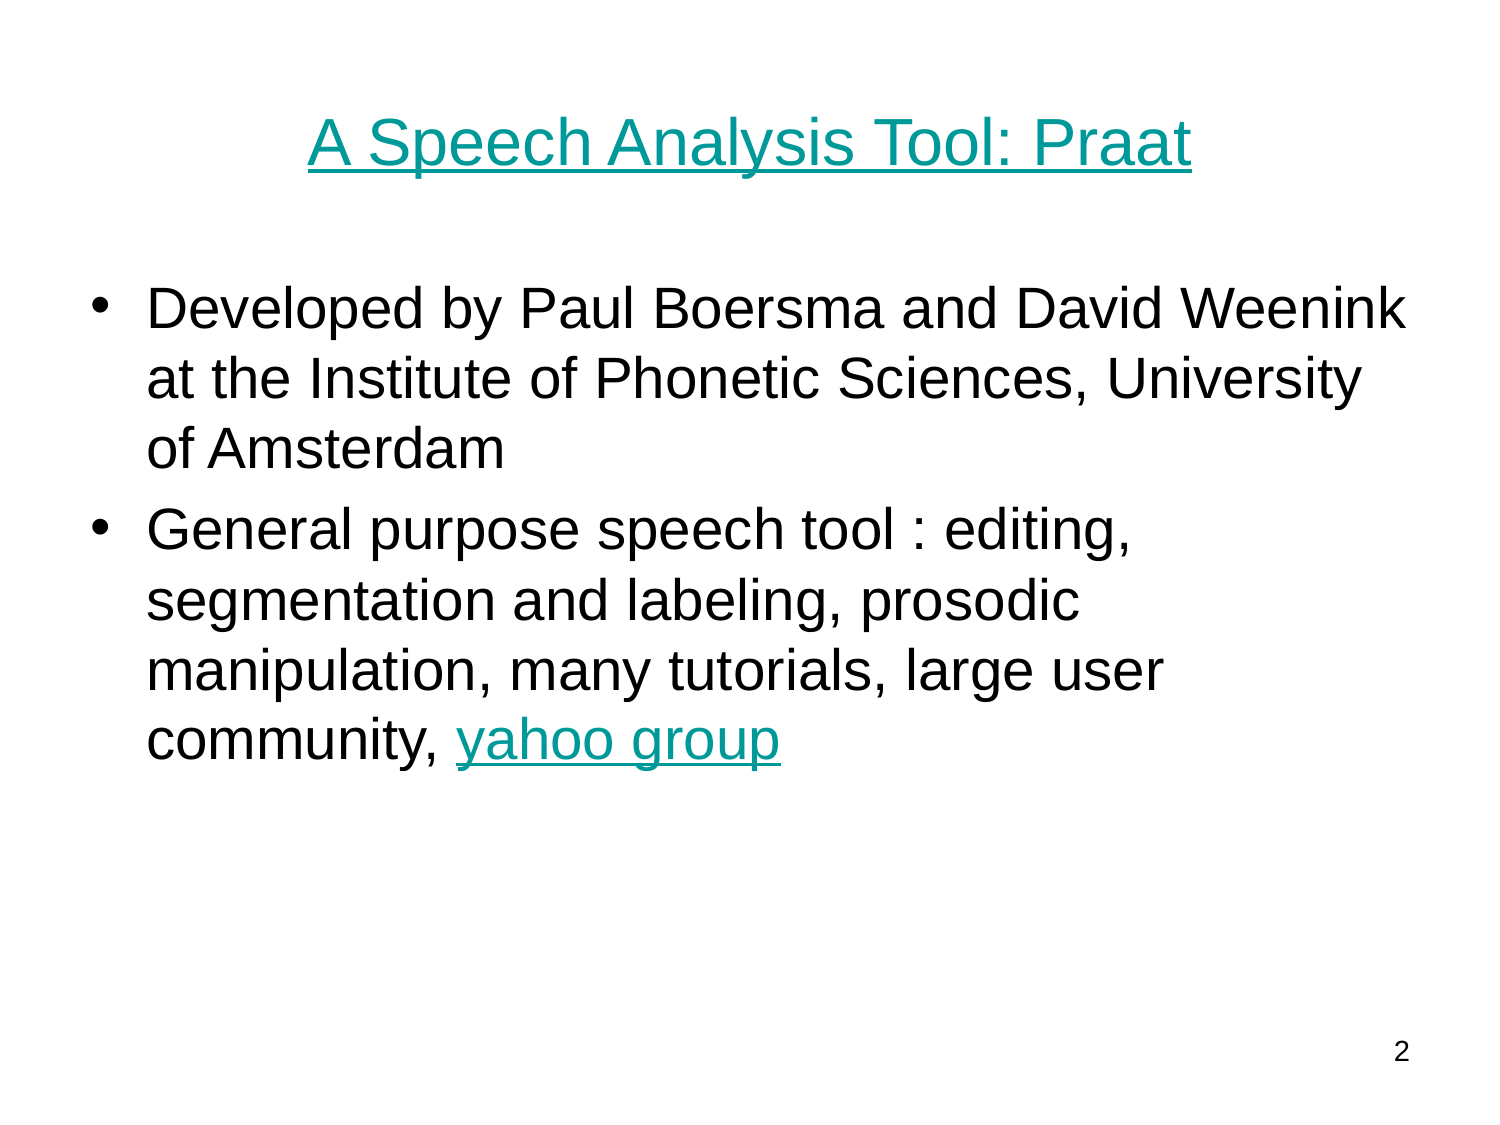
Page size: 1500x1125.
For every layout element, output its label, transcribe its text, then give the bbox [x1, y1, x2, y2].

slide_number 2 [1074, 1024, 1425, 1103]
list Developed by Paul Boersma and David Weenink at the Institute of Phonetic Sciences, University of Amsterdam General purpose speech tool : editing, segmentation and labeling, prosodic manipulation, many tutorials, large user community, yahoo group [75, 262, 1425, 1005]
title A Speech Analysis Tool: Praat [75, 45, 1425, 233]
